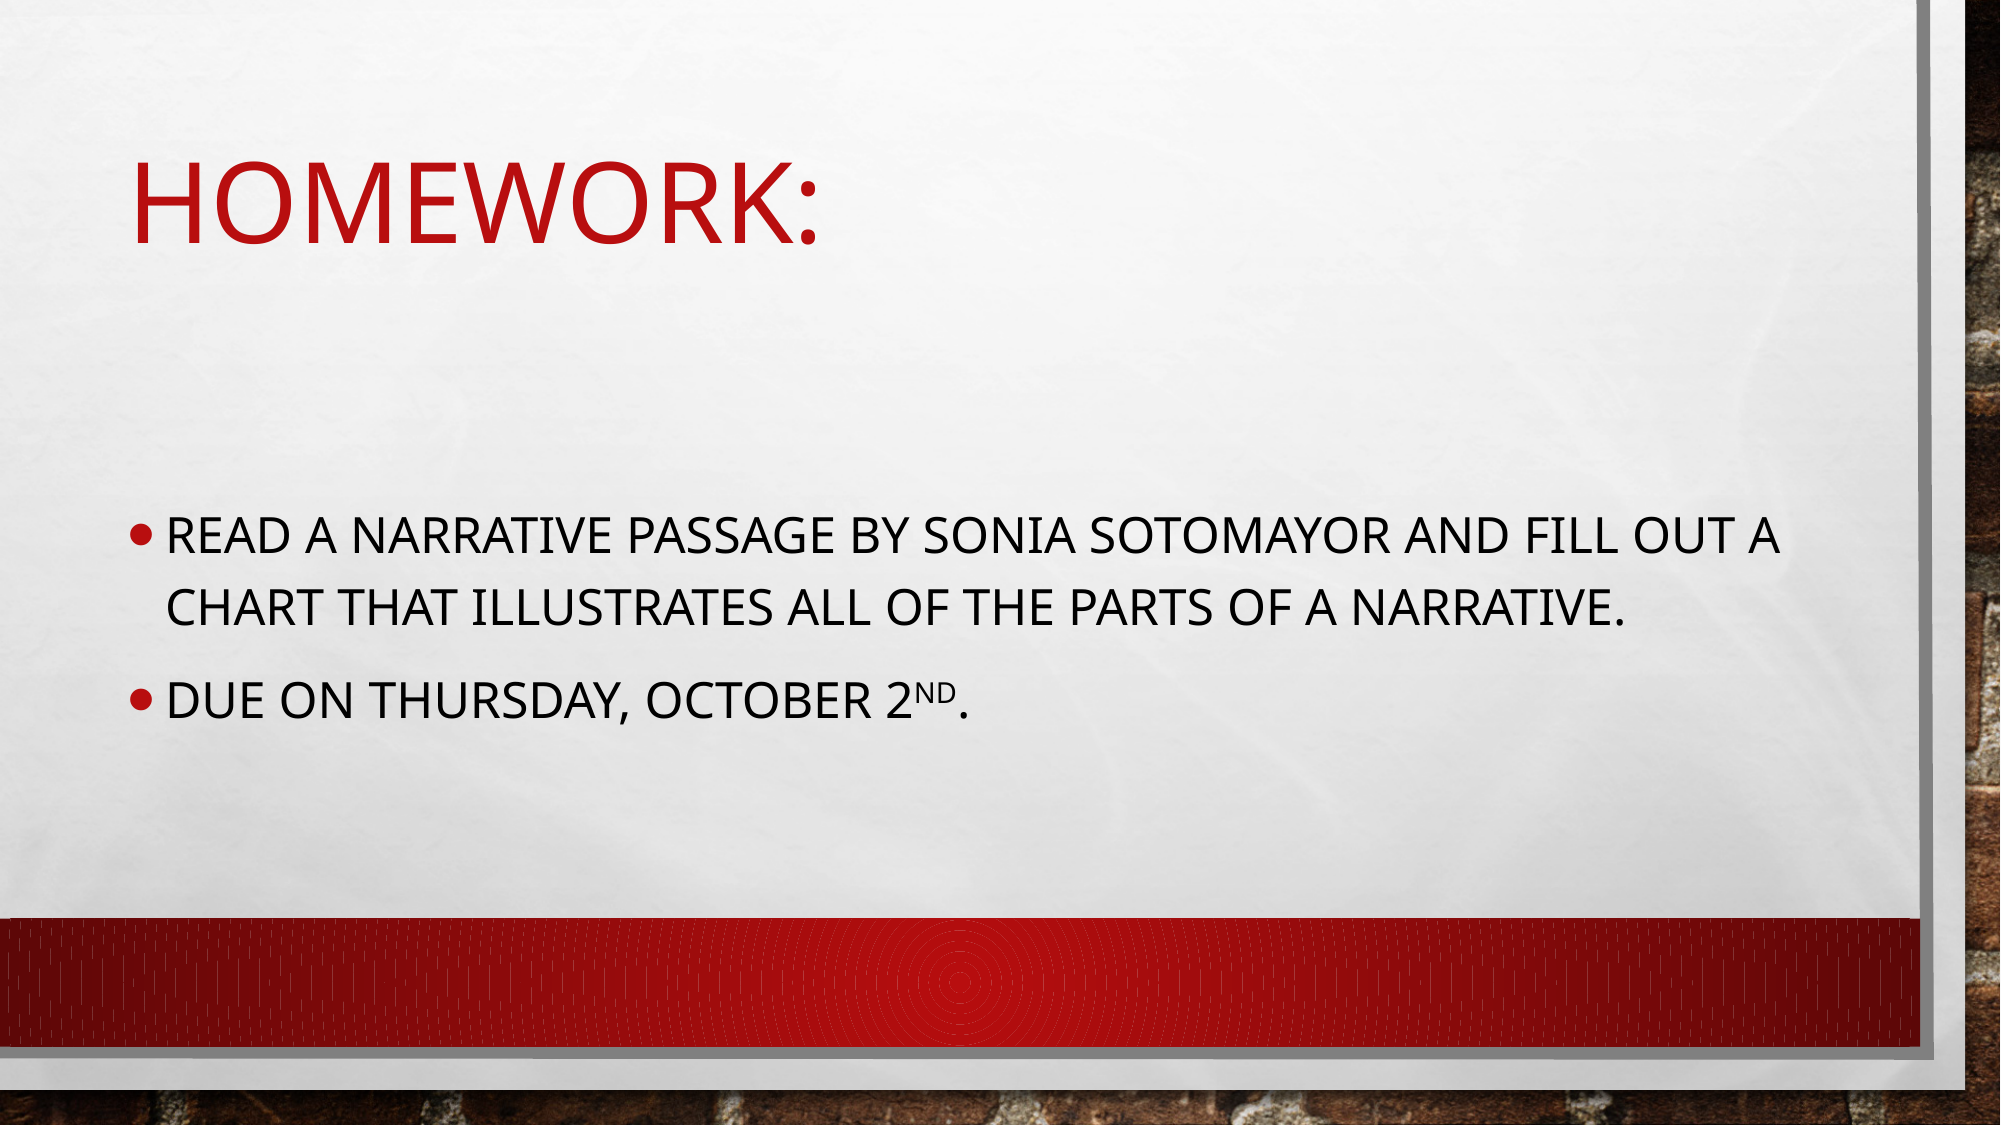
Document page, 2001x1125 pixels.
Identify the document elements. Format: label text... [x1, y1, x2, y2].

picture [0, 0, 2000, 1125]
title Homework: [112, 112, 1818, 302]
list Read a narrative passage by Sonia Sotomayor and fill out a chart that illustrates all of the parts of a narrative. Due on Thursday, October 2nd. [112, 338, 1818, 882]
